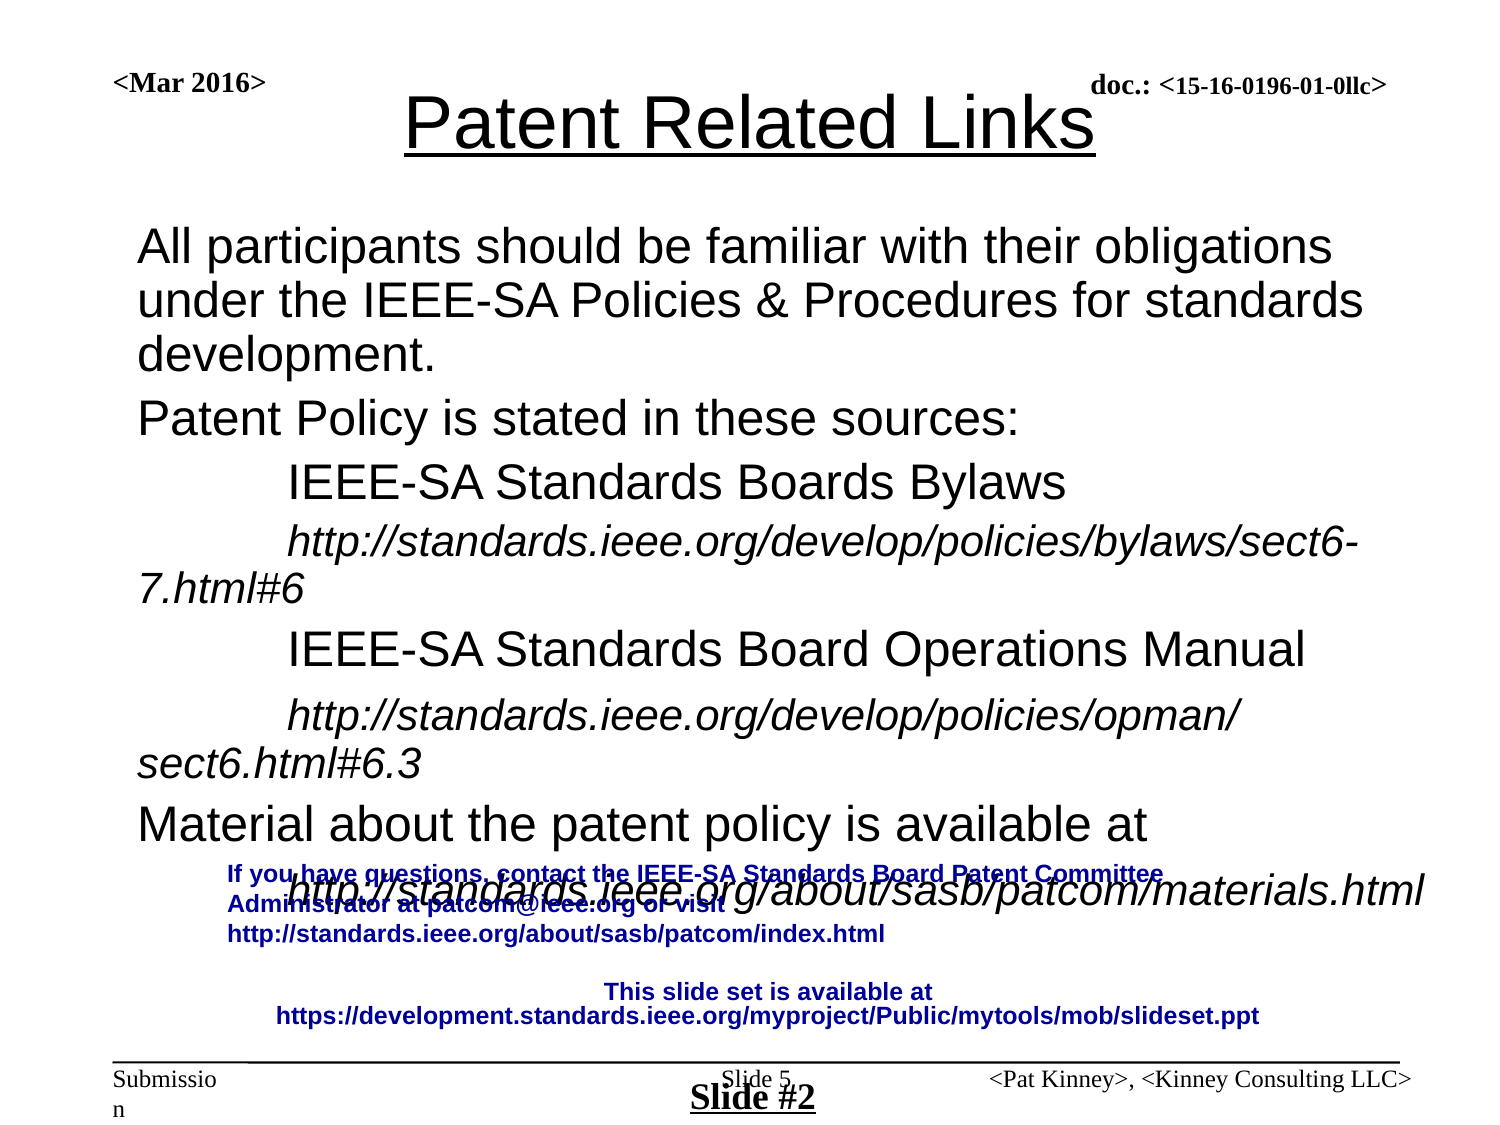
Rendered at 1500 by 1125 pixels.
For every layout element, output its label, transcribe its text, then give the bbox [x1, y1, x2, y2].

list All participants should be familiar with their obligations under the IEEE-SA Policies & Procedures for standards development. Patent Policy is stated in these sources: IEEE-SA Standards Boards Bylaws http://standards.ieee.org/develop/policies/bylaws/sect6-7.html#6 IEEE-SA Standards Board Operations Manual http://standards.ieee.org/develop/policies/opman/sect6.html#6.3 Material about the patent policy is available at http://standards.ieee.org/about/sasb/patcom/materials.html [0, 212, 1475, 850]
text_box If you have questions, contact the IEEE-SA Standards Board Patent Committee Administrator at patcom@ieee.org or visit http://standards.ieee.org/about/sasb/patcom/index.html This slide set is available at https://development.standards.ieee.org/myproject/Public/mytools/mob/slideset.ppt [212, 849, 1325, 1037]
title Patent Related Links [112, 24, 1388, 212]
slide_number Slide 5 [712, 1061, 800, 1093]
text_box Slide #2 [675, 1064, 832, 1125]
footer <Pat Kinney>, <Kinney Consulting LLC> [899, 1061, 1413, 1093]
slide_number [112, 62, 376, 99]
